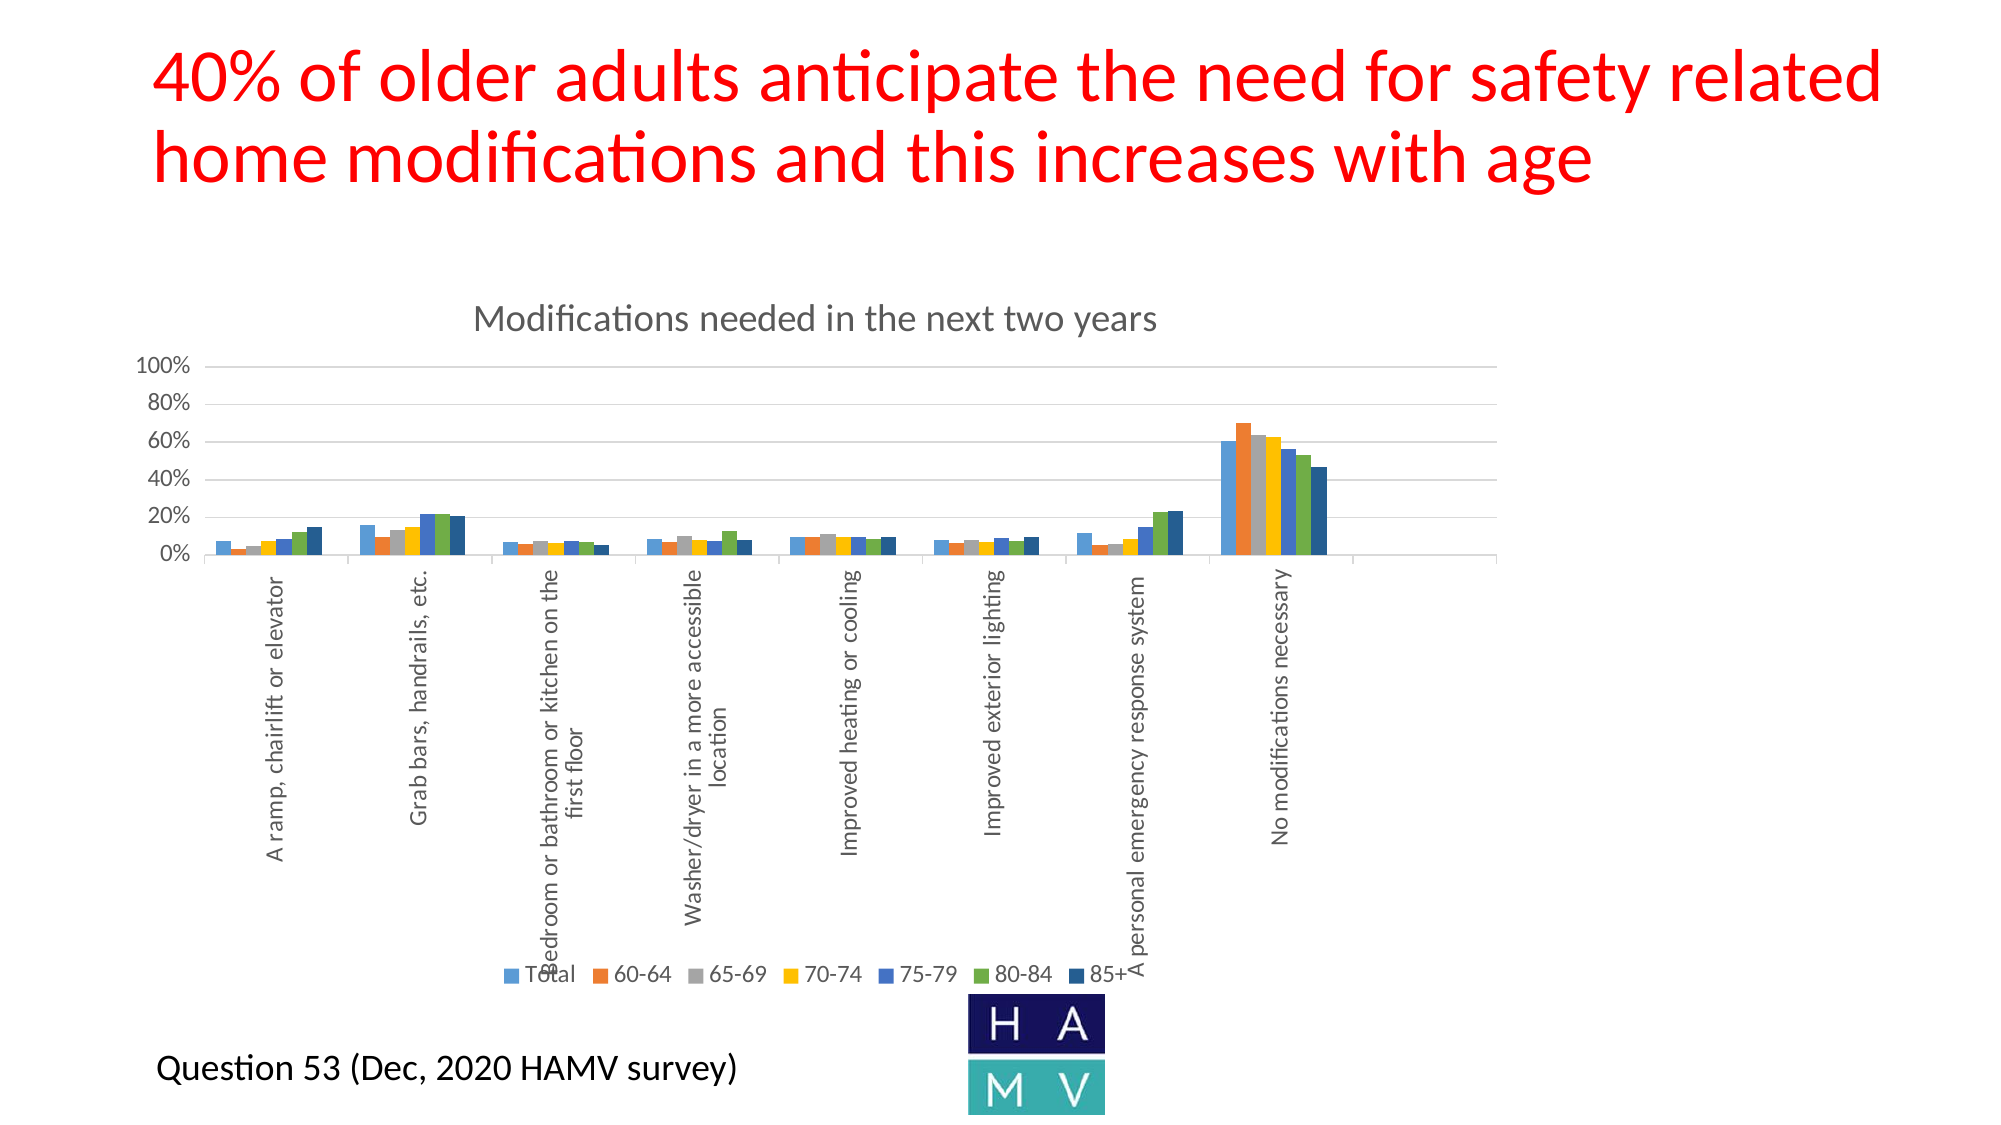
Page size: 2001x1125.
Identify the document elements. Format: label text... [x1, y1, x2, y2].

title 40% of older adults anticipate the need for safety related home modifications and this increases with age [137, 9, 1936, 227]
picture [968, 994, 1105, 1115]
chart [106, 267, 1526, 995]
text_box Question 53 (Dec, 2020 HAMV survey) [141, 1035, 763, 1096]
